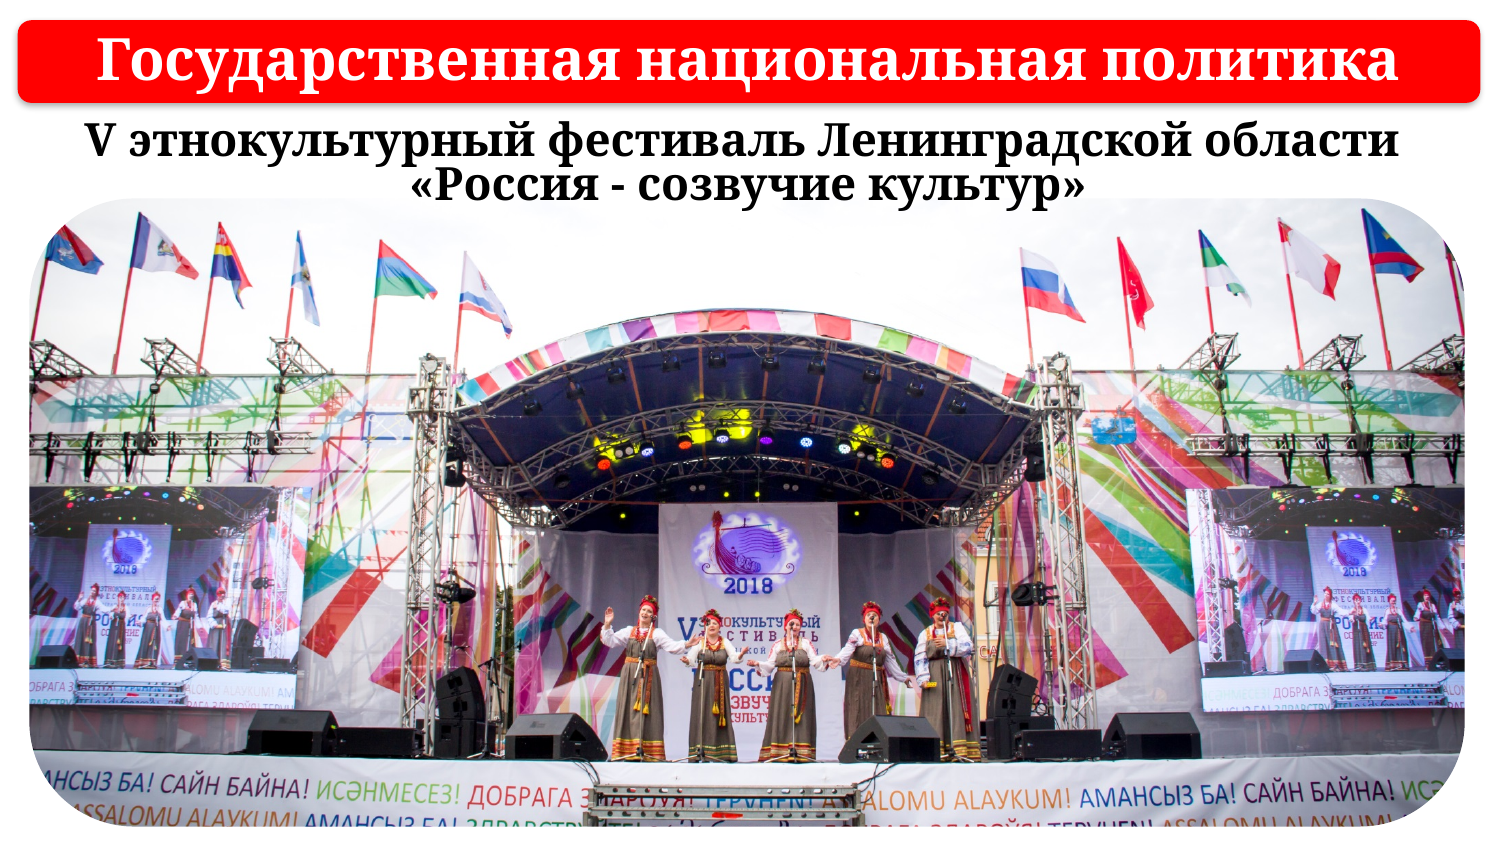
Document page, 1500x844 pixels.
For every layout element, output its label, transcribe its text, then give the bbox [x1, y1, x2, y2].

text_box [17, 19, 1481, 104]
text_box V этнокультурный фестиваль Ленинградской области «Россия - созвучие культур» [0, 114, 1500, 217]
picture [29, 198, 1465, 827]
